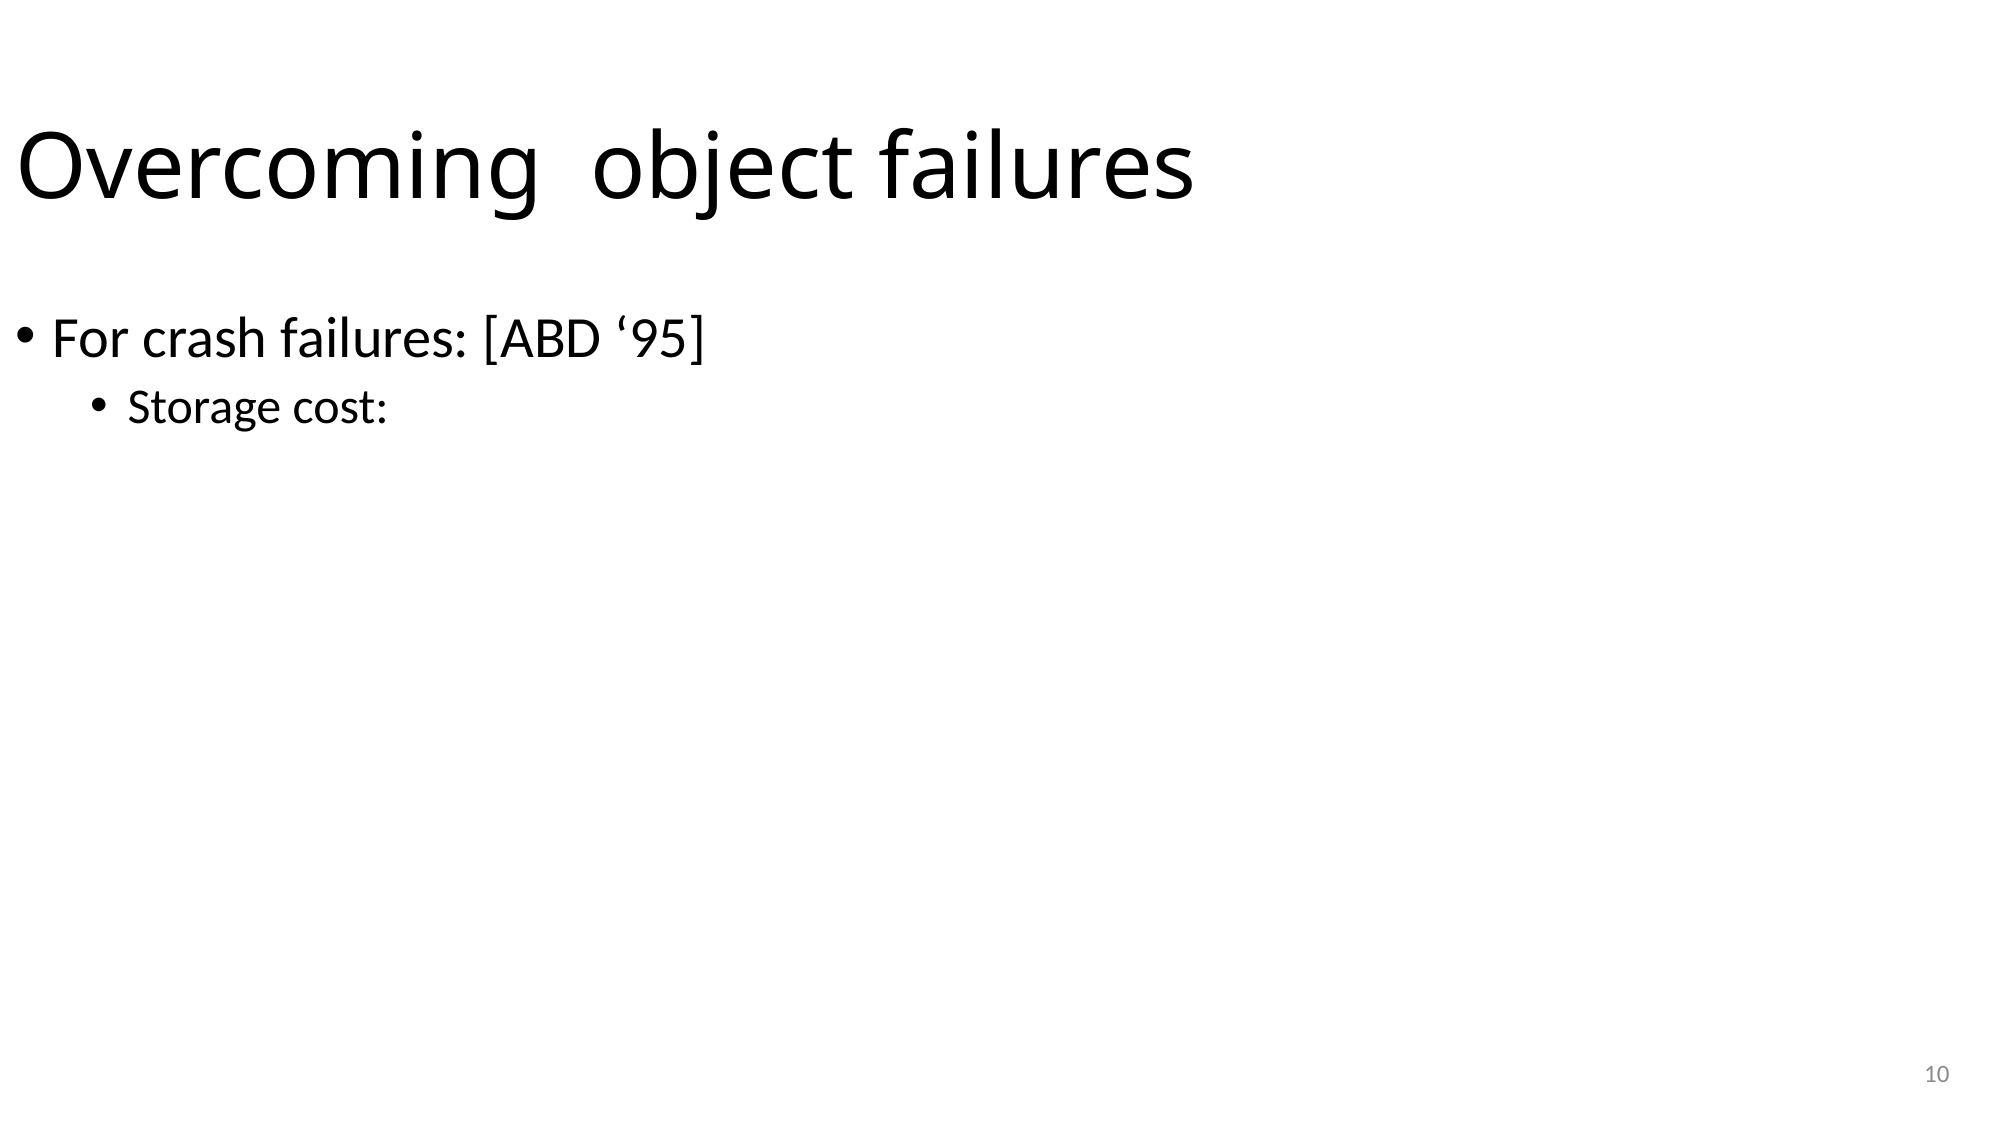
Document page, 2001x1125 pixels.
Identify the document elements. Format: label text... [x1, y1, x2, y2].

slide_number 10 [1514, 1042, 1965, 1103]
